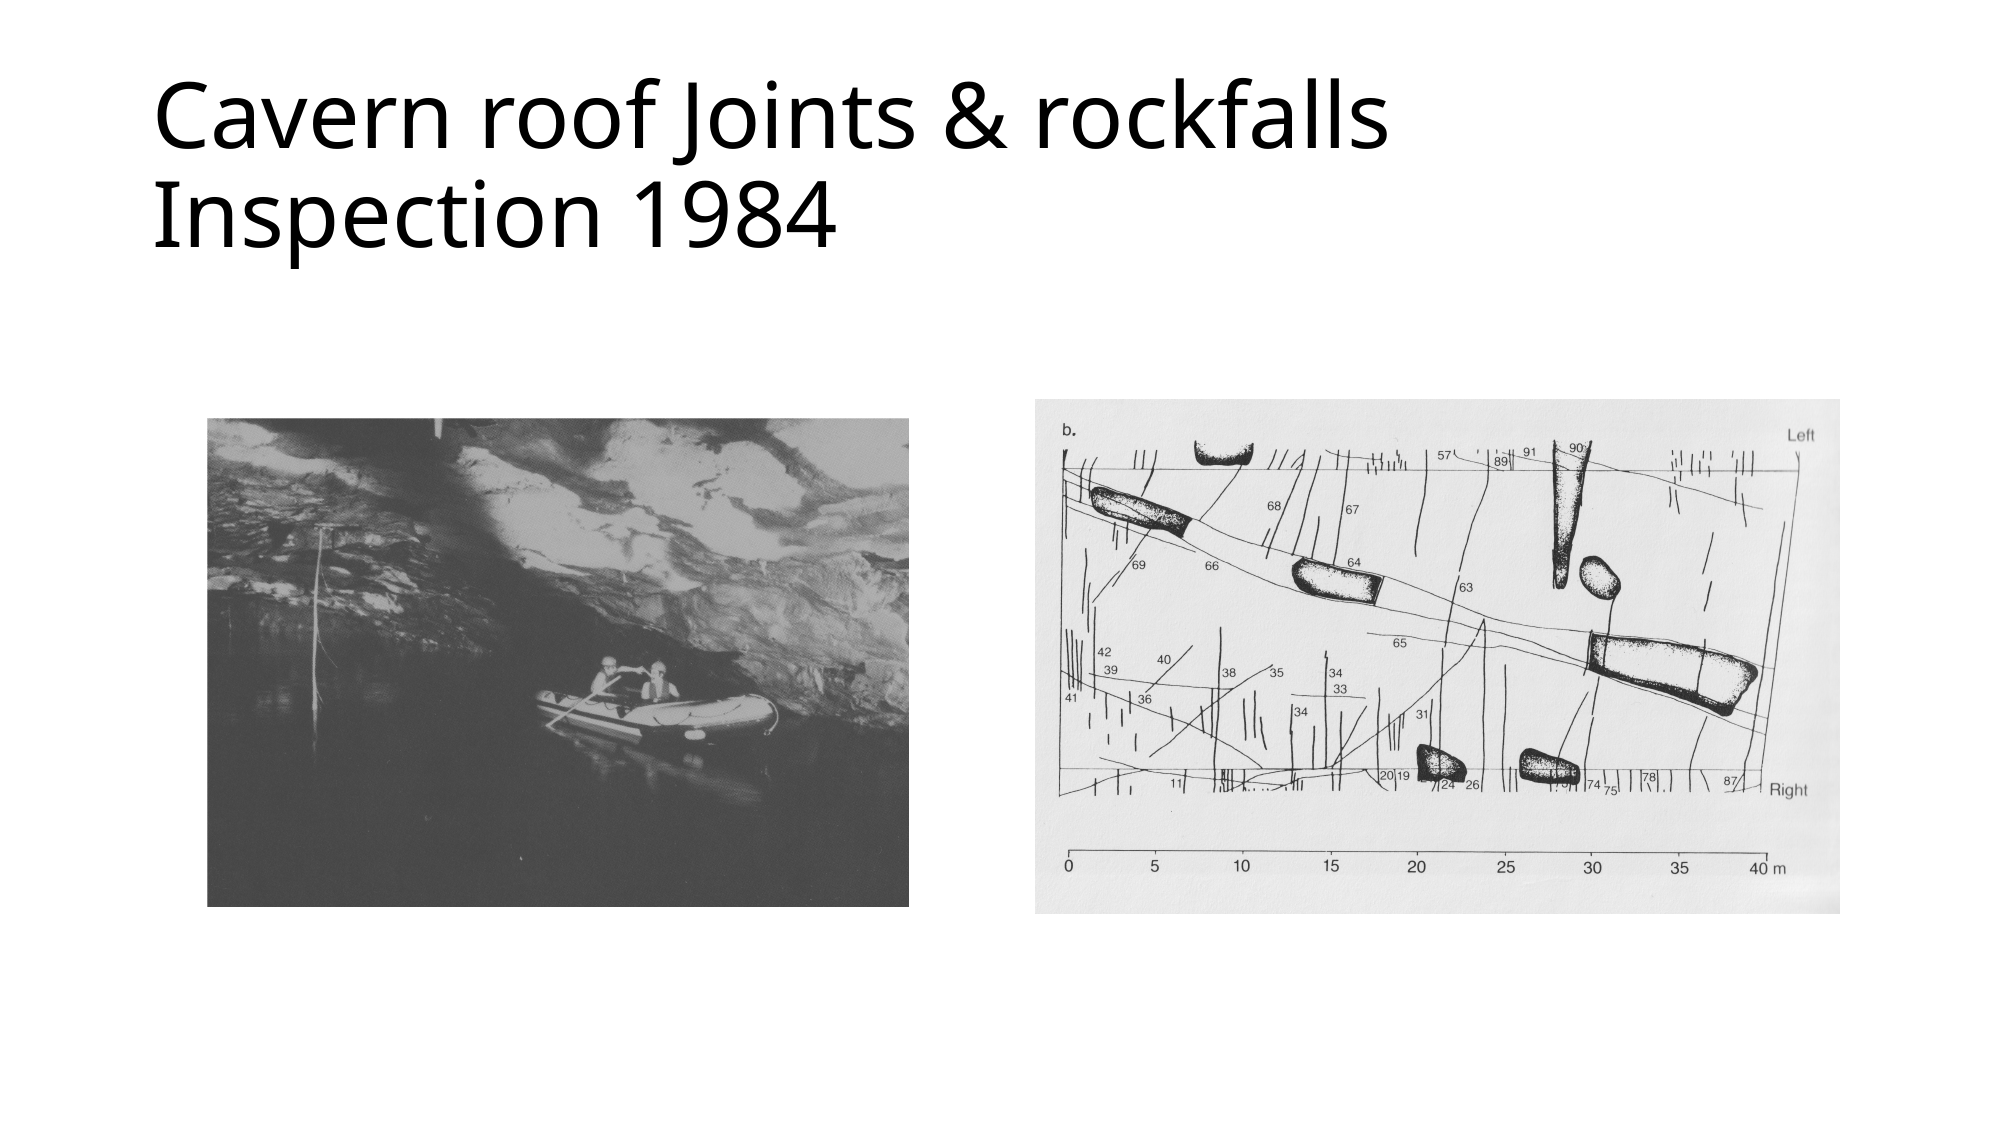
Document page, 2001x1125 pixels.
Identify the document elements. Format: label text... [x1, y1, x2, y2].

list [1035, 399, 1840, 914]
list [314, 312, 802, 1014]
title Cavern roof Joints & rockfalls Inspection 1984 [137, 59, 1863, 278]
